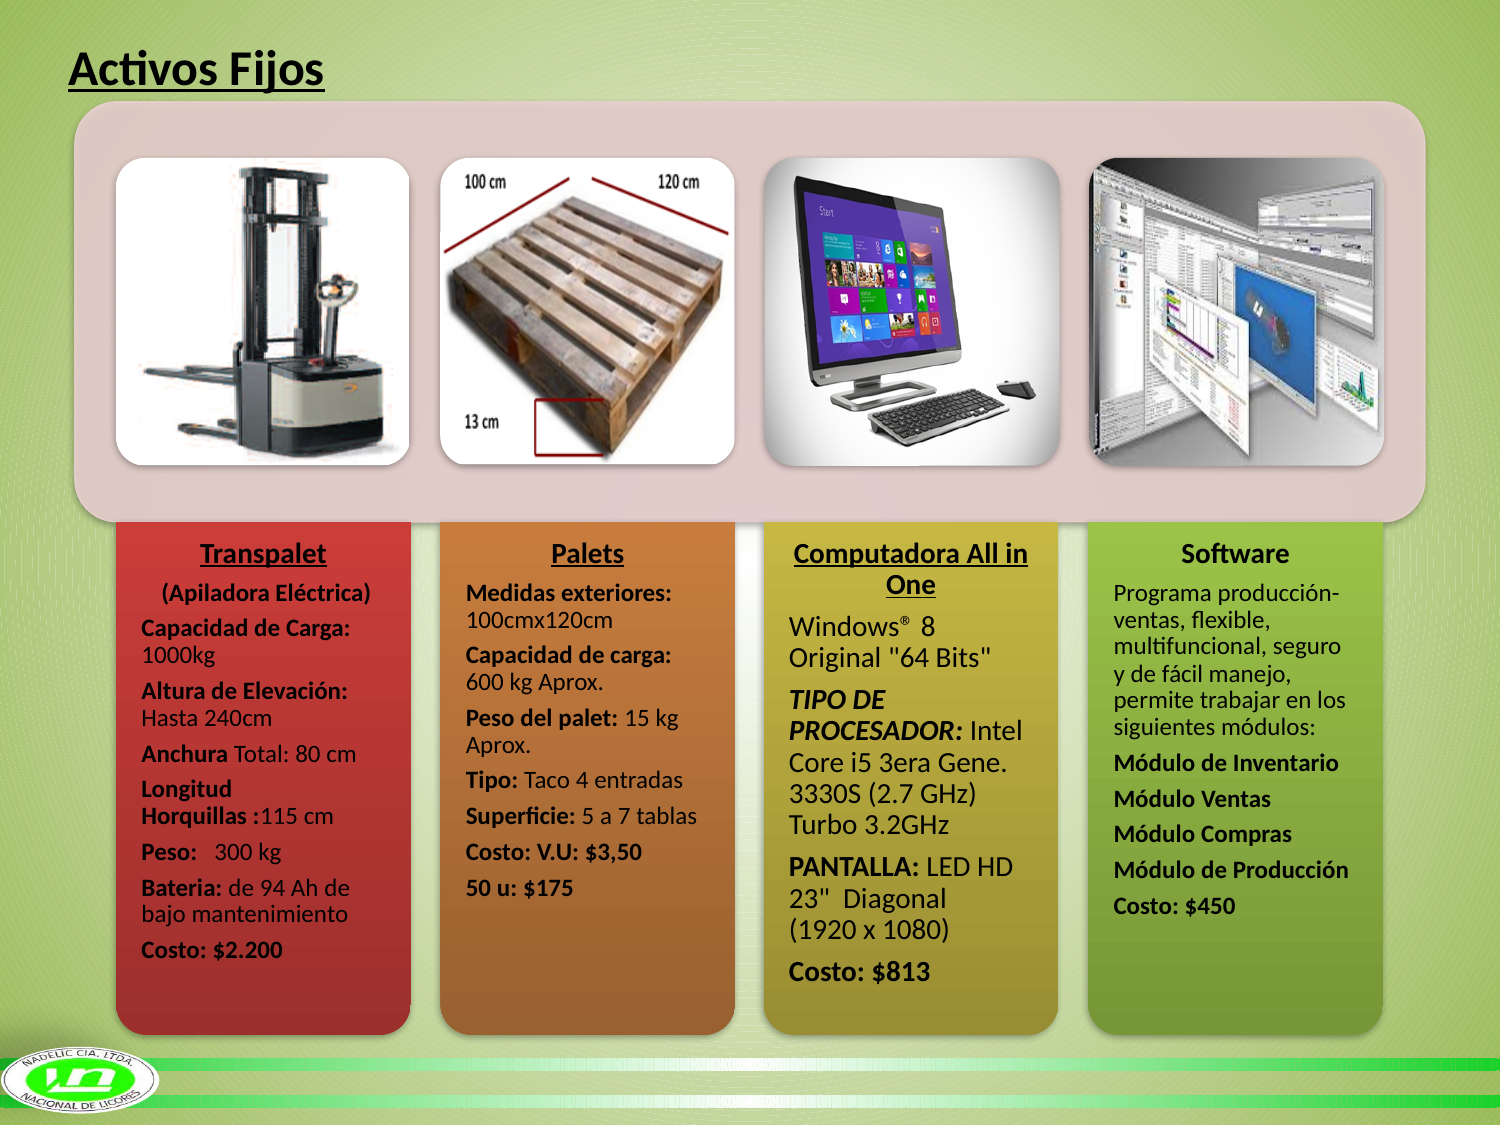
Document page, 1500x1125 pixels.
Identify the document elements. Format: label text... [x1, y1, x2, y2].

title Activos Fijos [53, 1, 1404, 130]
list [74, 101, 1426, 1036]
picture [1, 1046, 160, 1114]
